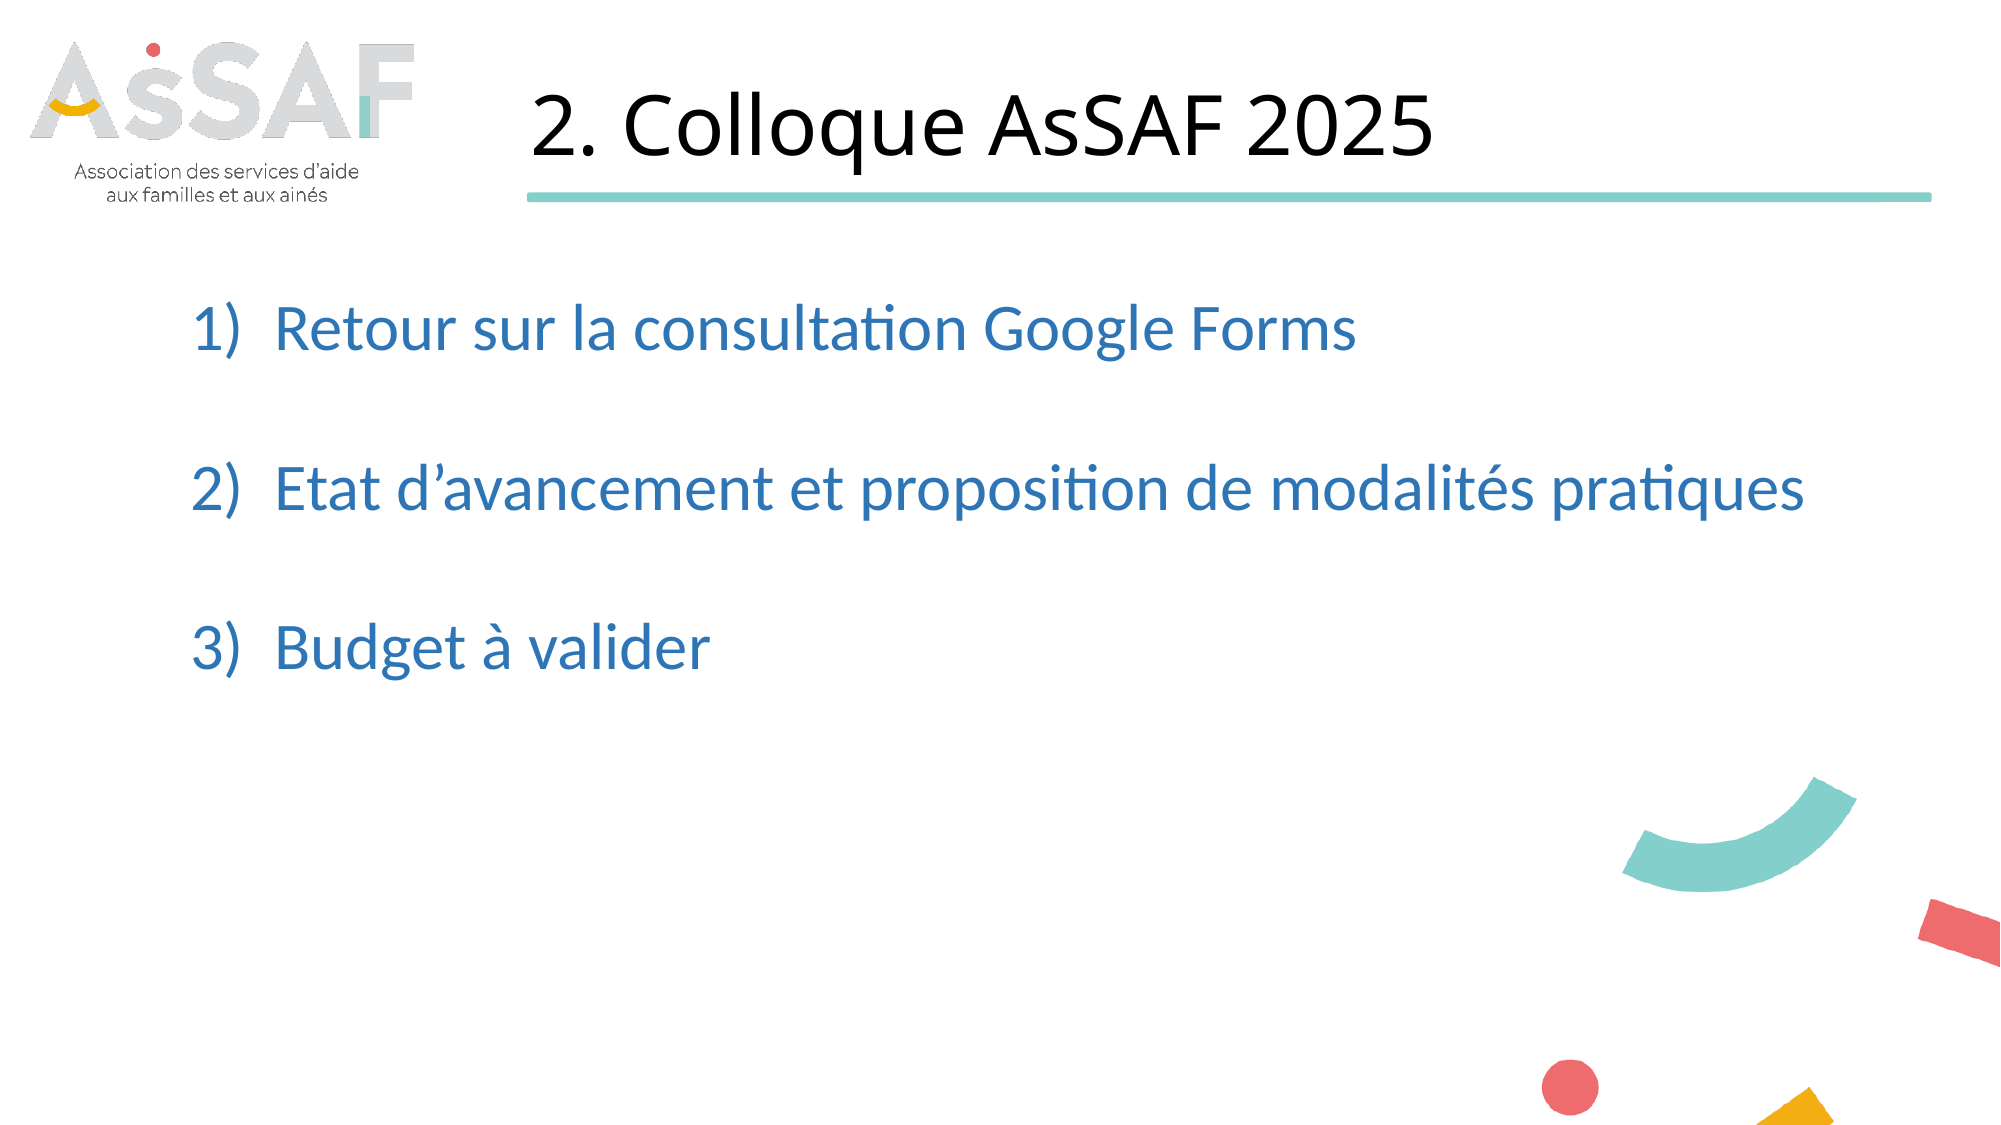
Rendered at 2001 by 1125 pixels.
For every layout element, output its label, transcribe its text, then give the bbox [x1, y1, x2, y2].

text_box 2. Colloque AsSAF 2025 [515, 64, 1878, 179]
picture [27, 30, 424, 214]
text_box [526, 192, 1932, 203]
text_box Retour sur la consultation Google Forms Etat d’avancement et proposition de modalités pratiques Budget à valider [100, 276, 1931, 736]
picture [1489, 747, 2000, 1125]
